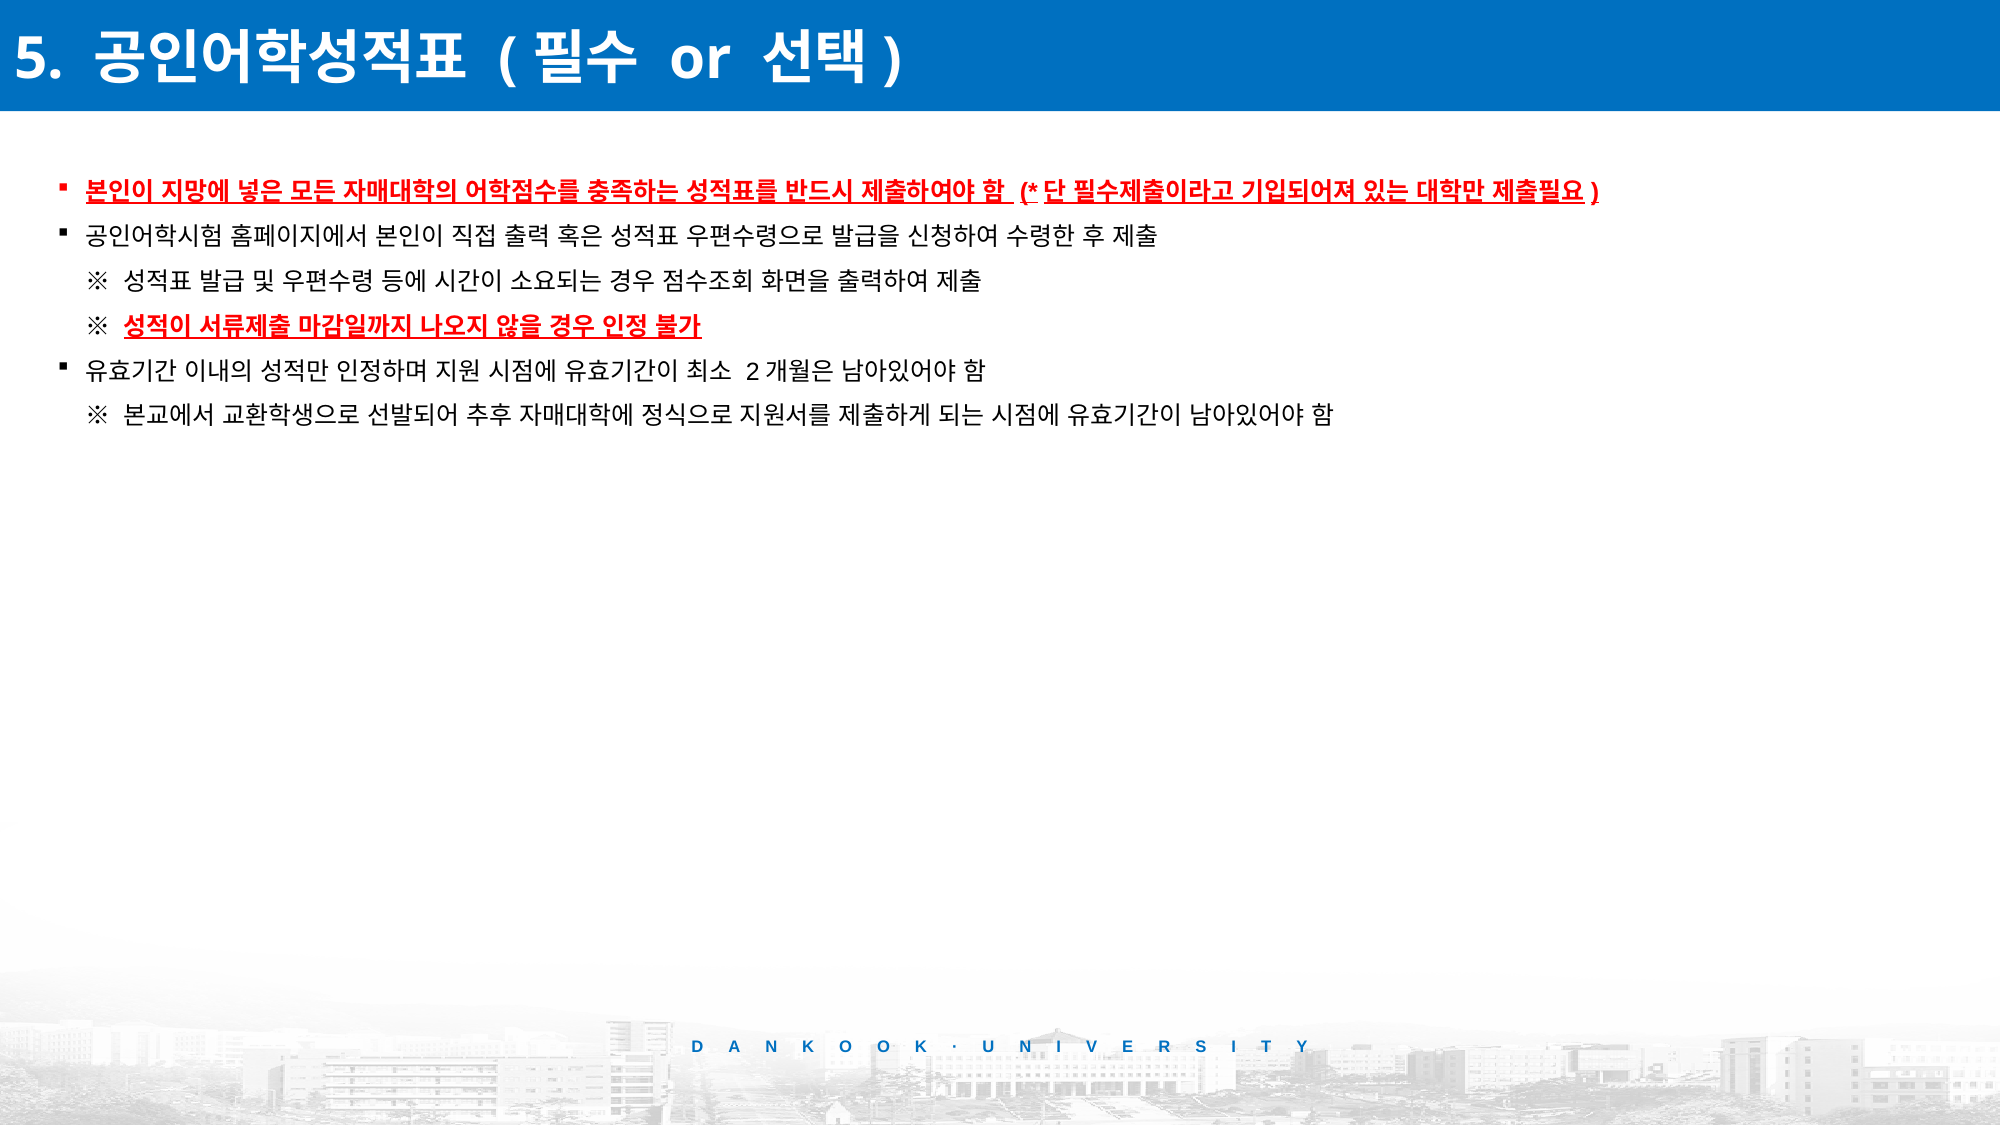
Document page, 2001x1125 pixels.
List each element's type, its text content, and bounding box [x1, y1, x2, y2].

text_box 5. 공인어학성적표 (필수 or 선택) [0, 0, 193, 112]
text_box [0, 0, 2000, 113]
picture [0, 822, 2000, 1125]
text_box 본인이 지망에 넣은 모든 자매대학의 어학점수를 충족하는 성적표를 반드시 제출하여야 함 (*단 필수제출이라고 기입되어져 있는 대학만 제출필요) 공인어학시험 홈페이지에서 본인이 직접 출력 혹은 성적표 우편수령으로 발급을 신청하여 수령한 후 제출 ※ 성적표 발급 및 우편수령 등에 시간이 소요되는 경우 점수조회 화면을 출력하여 제출 ※ 성적이 서류제출 마감일까지 나오지 않을 경우 인정 불가 유효기간 이내의 성적만 인정하며 지원 시점에 유효기간이 최소 2개월은 남아있어야 함 ※ 본교에서 교환학생으로 선발되어 추후 자매대학에 정식으로 지원서를 제출하게 되는 시점에 유효기간이 남아있어야 함 [42, 153, 1957, 822]
